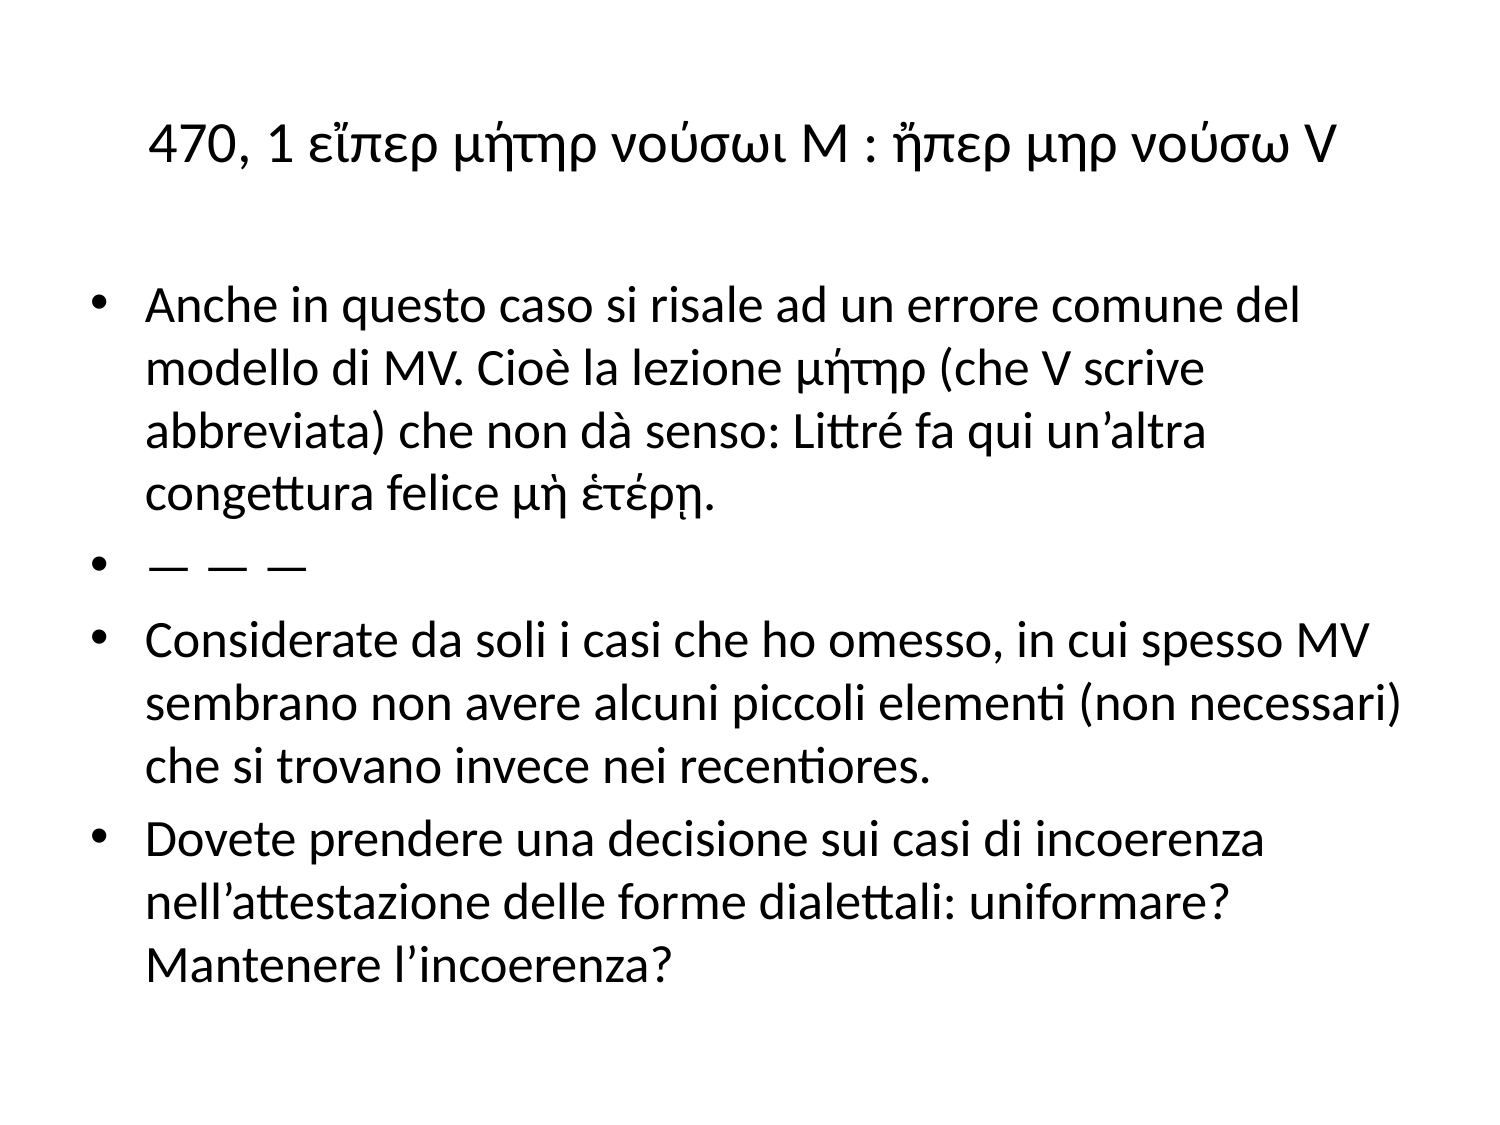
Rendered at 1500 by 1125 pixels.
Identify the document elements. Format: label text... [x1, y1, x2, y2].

title 470, 1 εἴπερ μήτηρ νούσωι M : ἤπερ μηρ νούσω V [75, 45, 1425, 233]
list Anche in questo caso si risale ad un errore comune del modello di MV. Cioè la lezione μήτηρ (che V scrive abbreviata) che non dà senso: Littré fa qui un’altra congettura felice μὴ ἑτέρῃ. — — — Considerate da soli i casi che ho omesso, in cui spesso MV sembrano non avere alcuni piccoli elementi (non necessari) che si trovano invece nei recentiores. Dovete prendere una decisione sui casi di incoerenza nell’attestazione delle forme dialettali: uniformare? Mantenere l’incoerenza? [75, 262, 1425, 1005]
